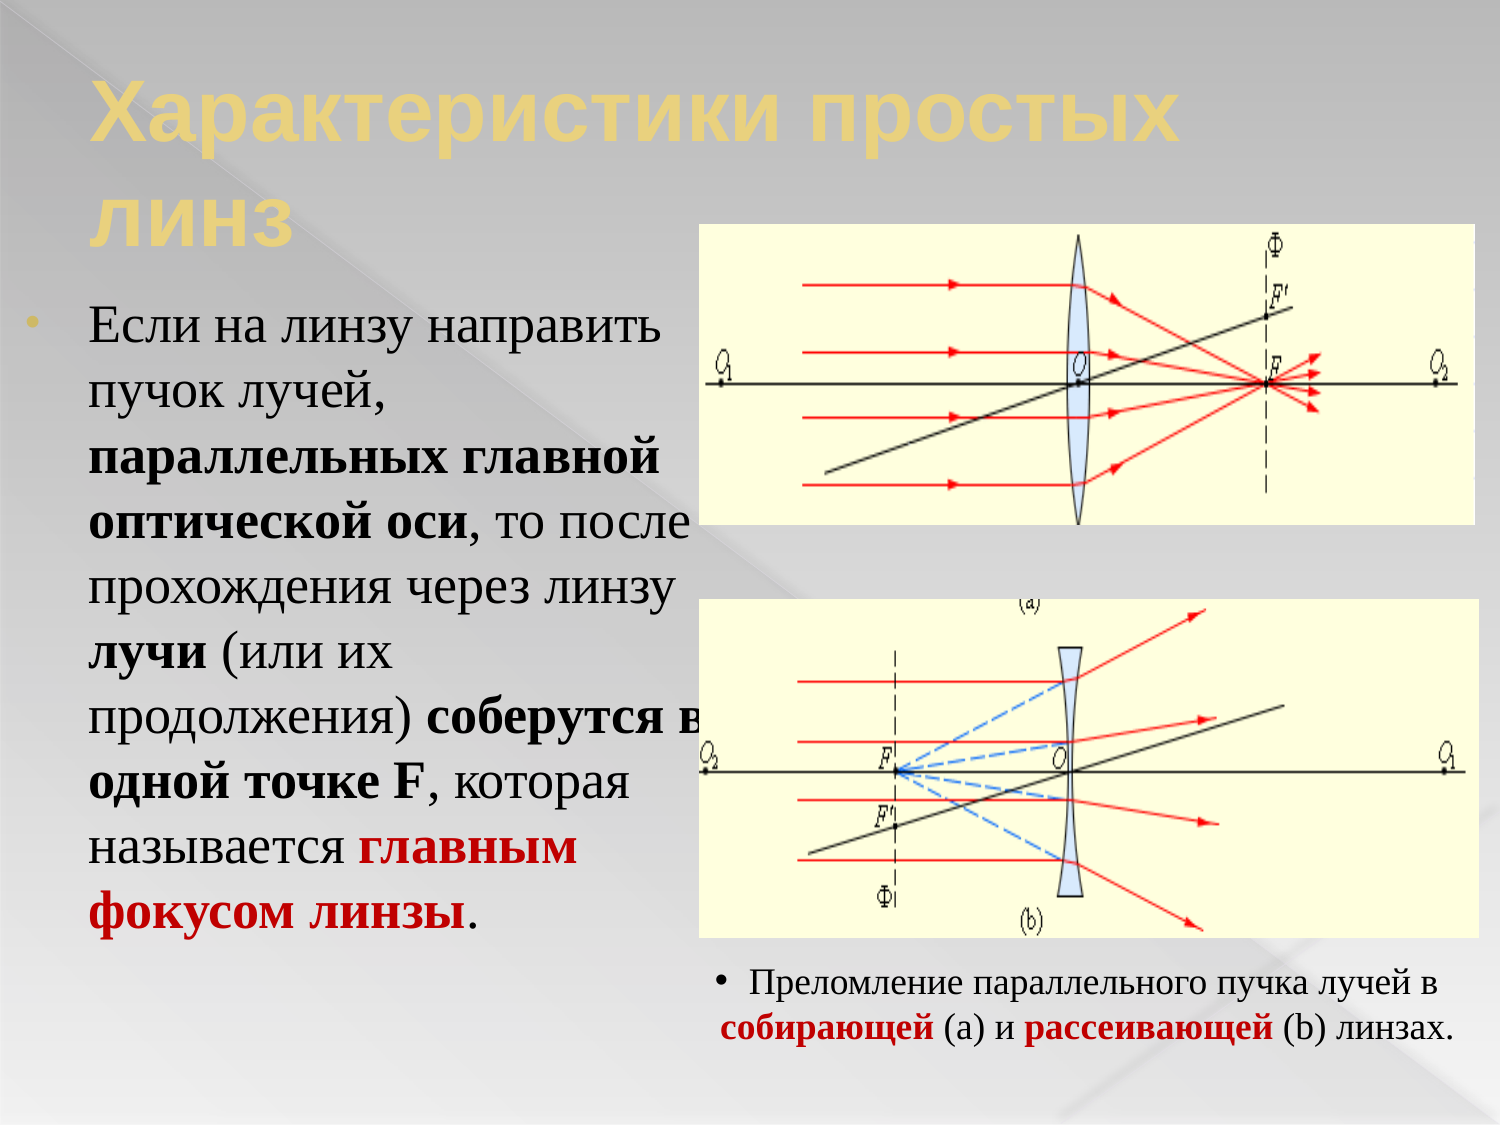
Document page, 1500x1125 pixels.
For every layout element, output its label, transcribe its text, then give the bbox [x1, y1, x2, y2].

picture [699, 599, 1479, 938]
title Характеристики простых линз [75, 43, 1425, 274]
text_box Преломление параллельного пучка лучей в собирающей (a) и рассеивающей (b) линзах. [699, 949, 1475, 1055]
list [699, 224, 1475, 526]
list Если на линзу направить пучок лучей, параллельных главной оптической оси, то после прохождения через линзу лучи (или их продолжения) соберутся в одной точке F, которая называется главным фокусом линзы. [0, 281, 738, 1087]
